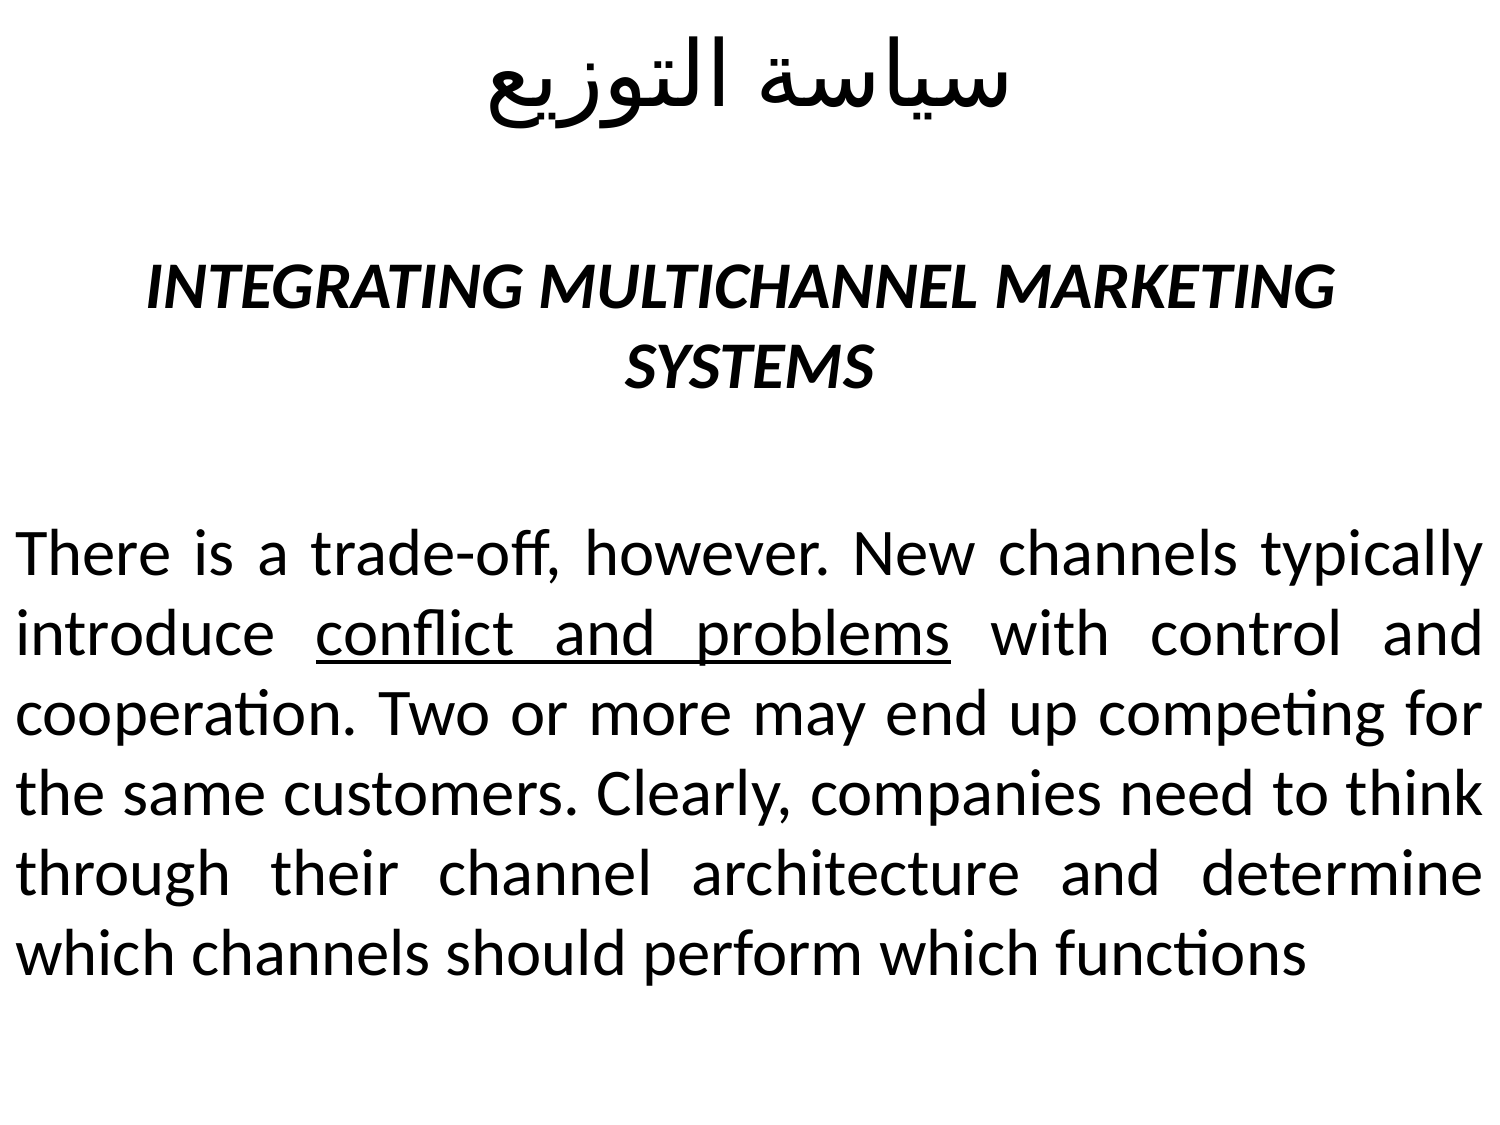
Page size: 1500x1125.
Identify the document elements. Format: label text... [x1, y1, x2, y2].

subtitle INTEGRATING MULTICHANNEL MARKETING SYSTEMS There is a trade-off, however. New channels typically introduce conflict and problems with control and cooperation. Two or more may end up competing for the same customers. Clearly, companies need to think through their channel architecture and determine which channels should perform which functions [0, 140, 1500, 1125]
title سياسة التوزيع [112, 0, 1388, 140]
